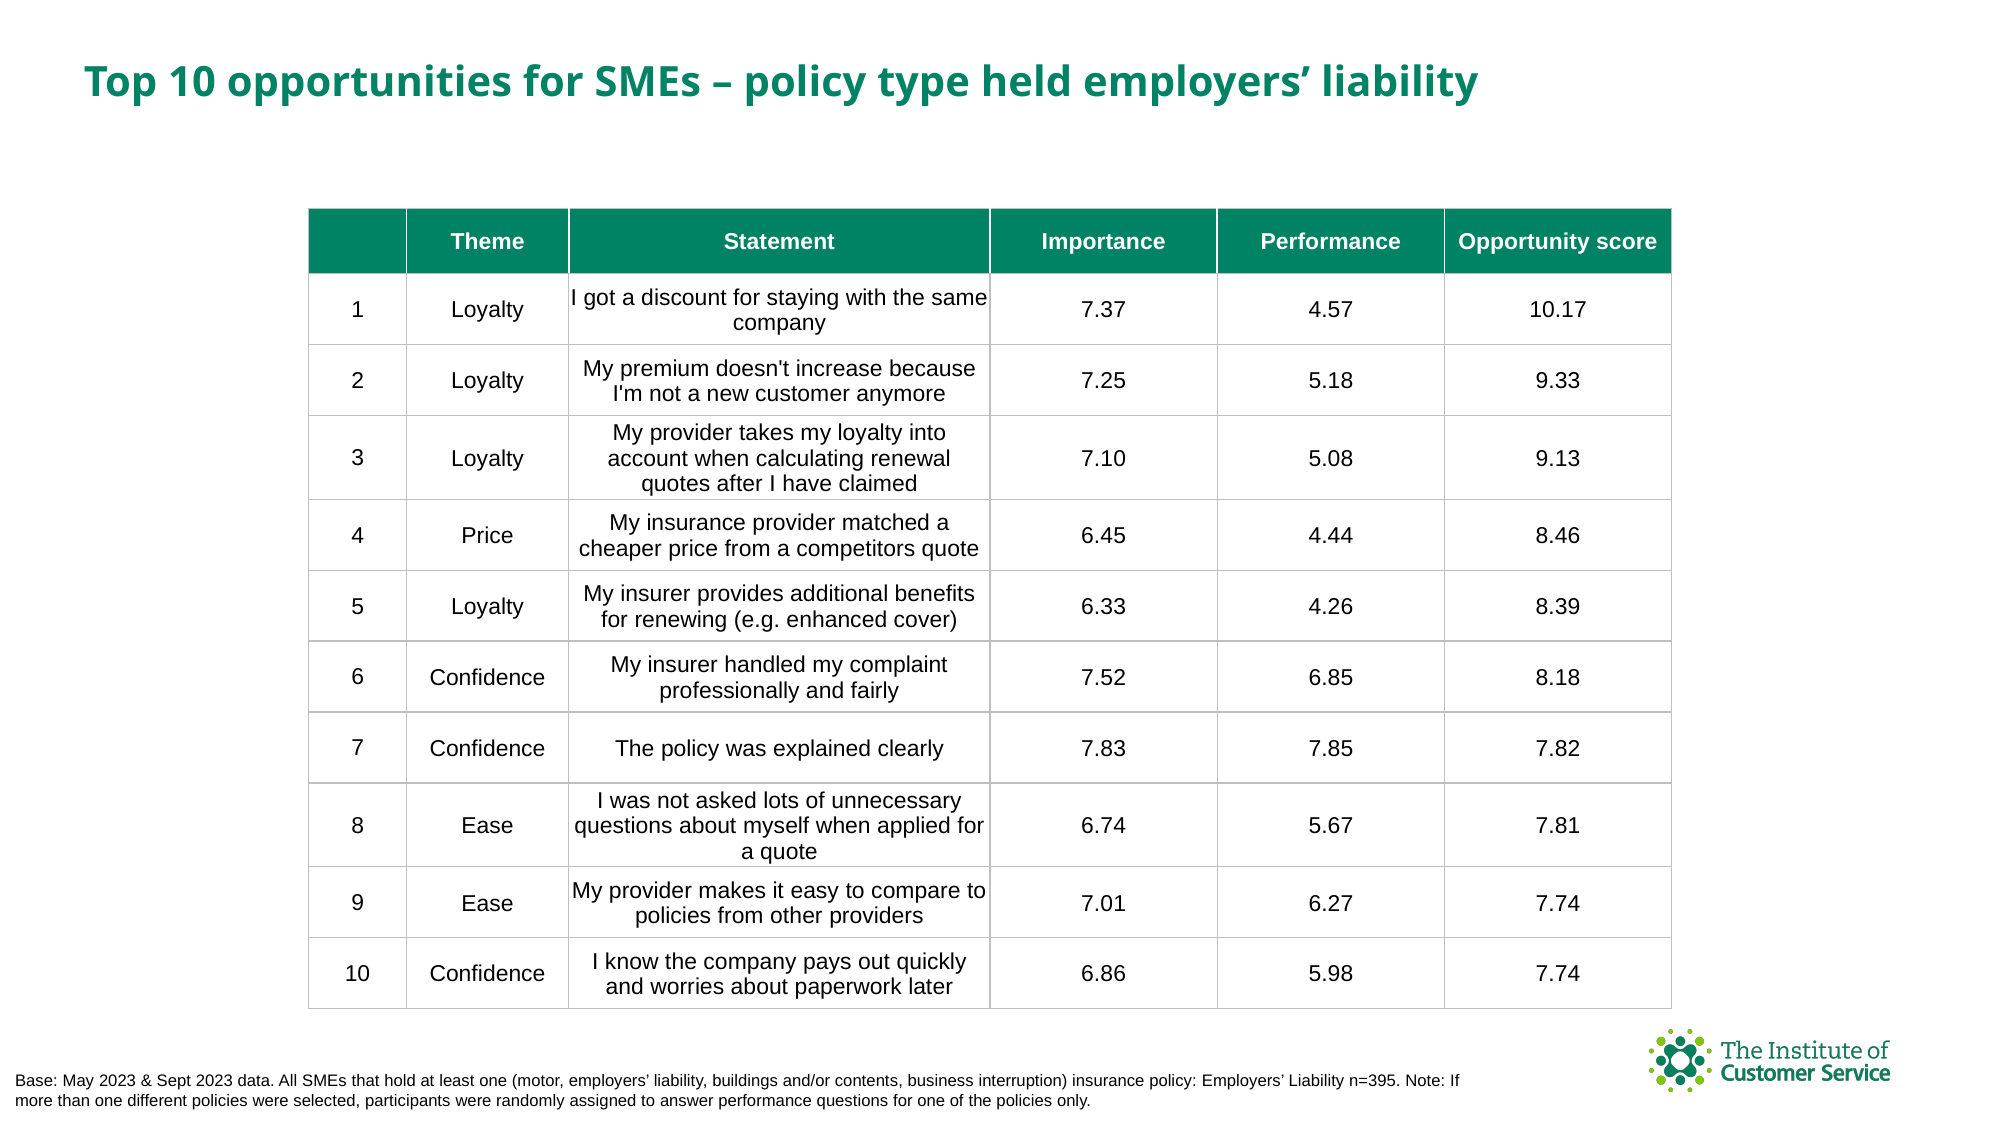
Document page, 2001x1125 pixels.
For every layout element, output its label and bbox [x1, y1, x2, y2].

table_cell [991, 571, 1217, 640]
table_cell [309, 867, 406, 937]
table_cell [1218, 500, 1444, 570]
table_cell [407, 500, 568, 570]
table_cell [1218, 345, 1444, 415]
table_cell [1445, 571, 1671, 640]
table_cell [1218, 416, 1444, 499]
table_header [570, 209, 989, 273]
table_cell [1445, 713, 1671, 782]
table_cell [1218, 784, 1444, 866]
table_cell [309, 416, 406, 499]
table_cell [569, 784, 989, 866]
table_cell [991, 274, 1217, 344]
text_box [69, 47, 1912, 163]
table_cell [407, 713, 568, 782]
table_cell [991, 416, 1217, 499]
table_cell [309, 938, 406, 1008]
table_header [1218, 209, 1444, 273]
table_cell [309, 571, 406, 640]
table_cell [309, 500, 406, 570]
table_cell [1218, 642, 1444, 711]
table_cell [991, 938, 1217, 1008]
table_cell [569, 500, 989, 570]
table_cell [1218, 713, 1444, 782]
table_cell [569, 713, 989, 782]
table_cell [1445, 867, 1671, 937]
table_header [309, 209, 406, 273]
table_cell [569, 938, 989, 1008]
table_cell [407, 571, 568, 640]
table_cell [569, 345, 989, 415]
table_cell [407, 938, 568, 1008]
table_cell [309, 345, 406, 415]
table_cell [309, 642, 406, 711]
table_cell [1445, 274, 1671, 344]
table_cell [991, 500, 1217, 570]
table_cell [1445, 784, 1671, 866]
table_cell [991, 867, 1217, 937]
table_cell [407, 784, 568, 866]
table_cell [1445, 938, 1671, 1008]
table_header [991, 209, 1216, 273]
table_cell [407, 867, 568, 937]
table_header [1445, 209, 1671, 273]
table_cell [991, 713, 1217, 782]
table_cell [1218, 938, 1444, 1008]
table_cell [1218, 867, 1444, 937]
picture [1649, 1029, 1890, 1092]
table_cell [1218, 571, 1444, 640]
table_cell [407, 416, 568, 499]
table_cell [309, 713, 406, 782]
table_cell [569, 642, 989, 711]
table_cell [991, 784, 1217, 866]
table_cell [1445, 500, 1671, 570]
table_cell [309, 274, 406, 344]
table_cell [309, 784, 406, 866]
table_cell [569, 274, 989, 344]
table_cell [407, 345, 568, 415]
table_cell [569, 571, 989, 640]
table_cell [1218, 274, 1444, 344]
table_cell [1445, 416, 1671, 499]
table_cell [991, 345, 1217, 415]
text_box [0, 1062, 1487, 1125]
table_cell [407, 642, 568, 711]
table_header [407, 209, 568, 273]
table_cell [1445, 345, 1671, 415]
table_cell [569, 416, 989, 499]
table_cell [407, 274, 568, 344]
table_cell [1445, 642, 1671, 711]
table_cell [569, 867, 989, 937]
table_cell [991, 642, 1217, 711]
